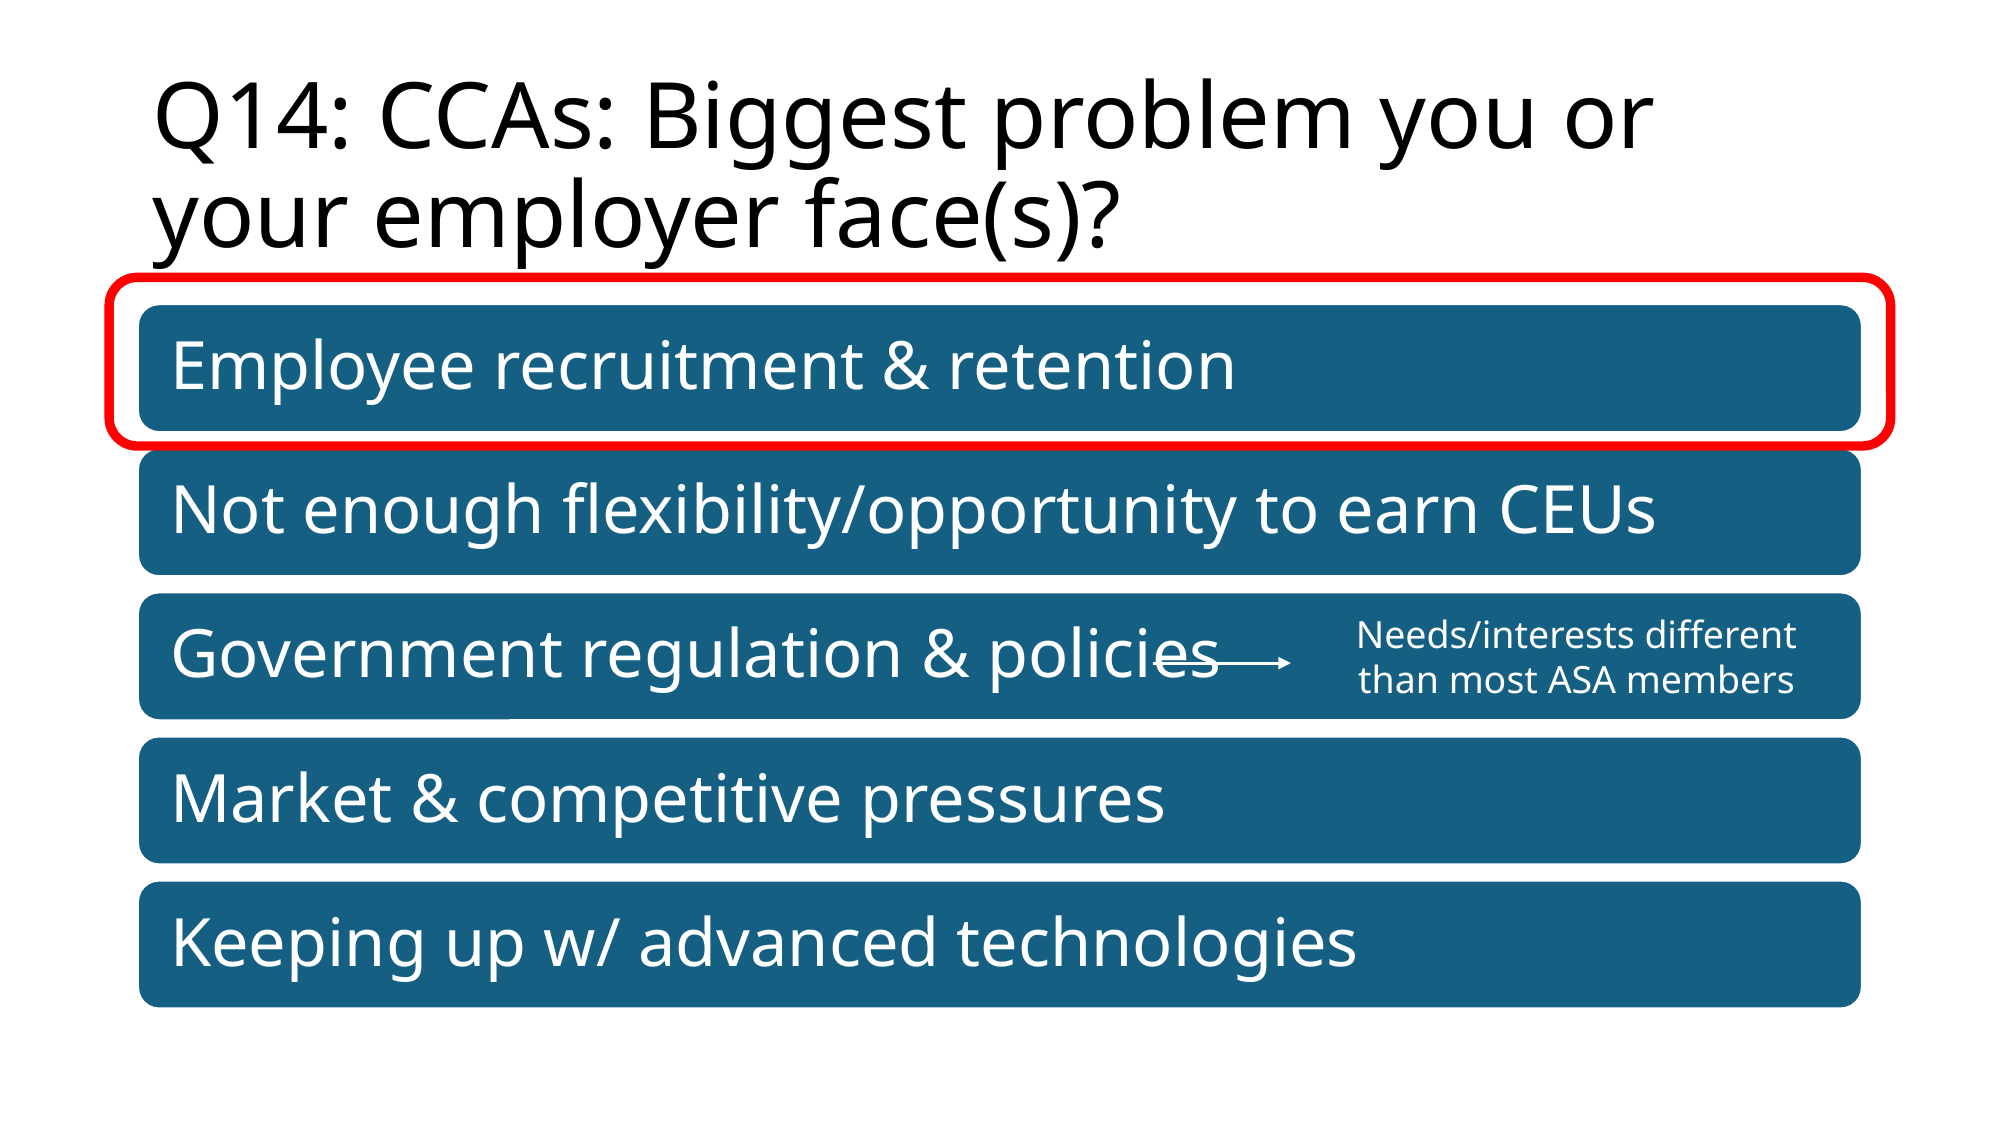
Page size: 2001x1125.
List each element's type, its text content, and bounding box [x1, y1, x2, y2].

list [136, 298, 1863, 1014]
text_box [107, 275, 1893, 448]
title Q14: CCAs: Biggest problem you or your employer face(s)? [137, 59, 1863, 275]
